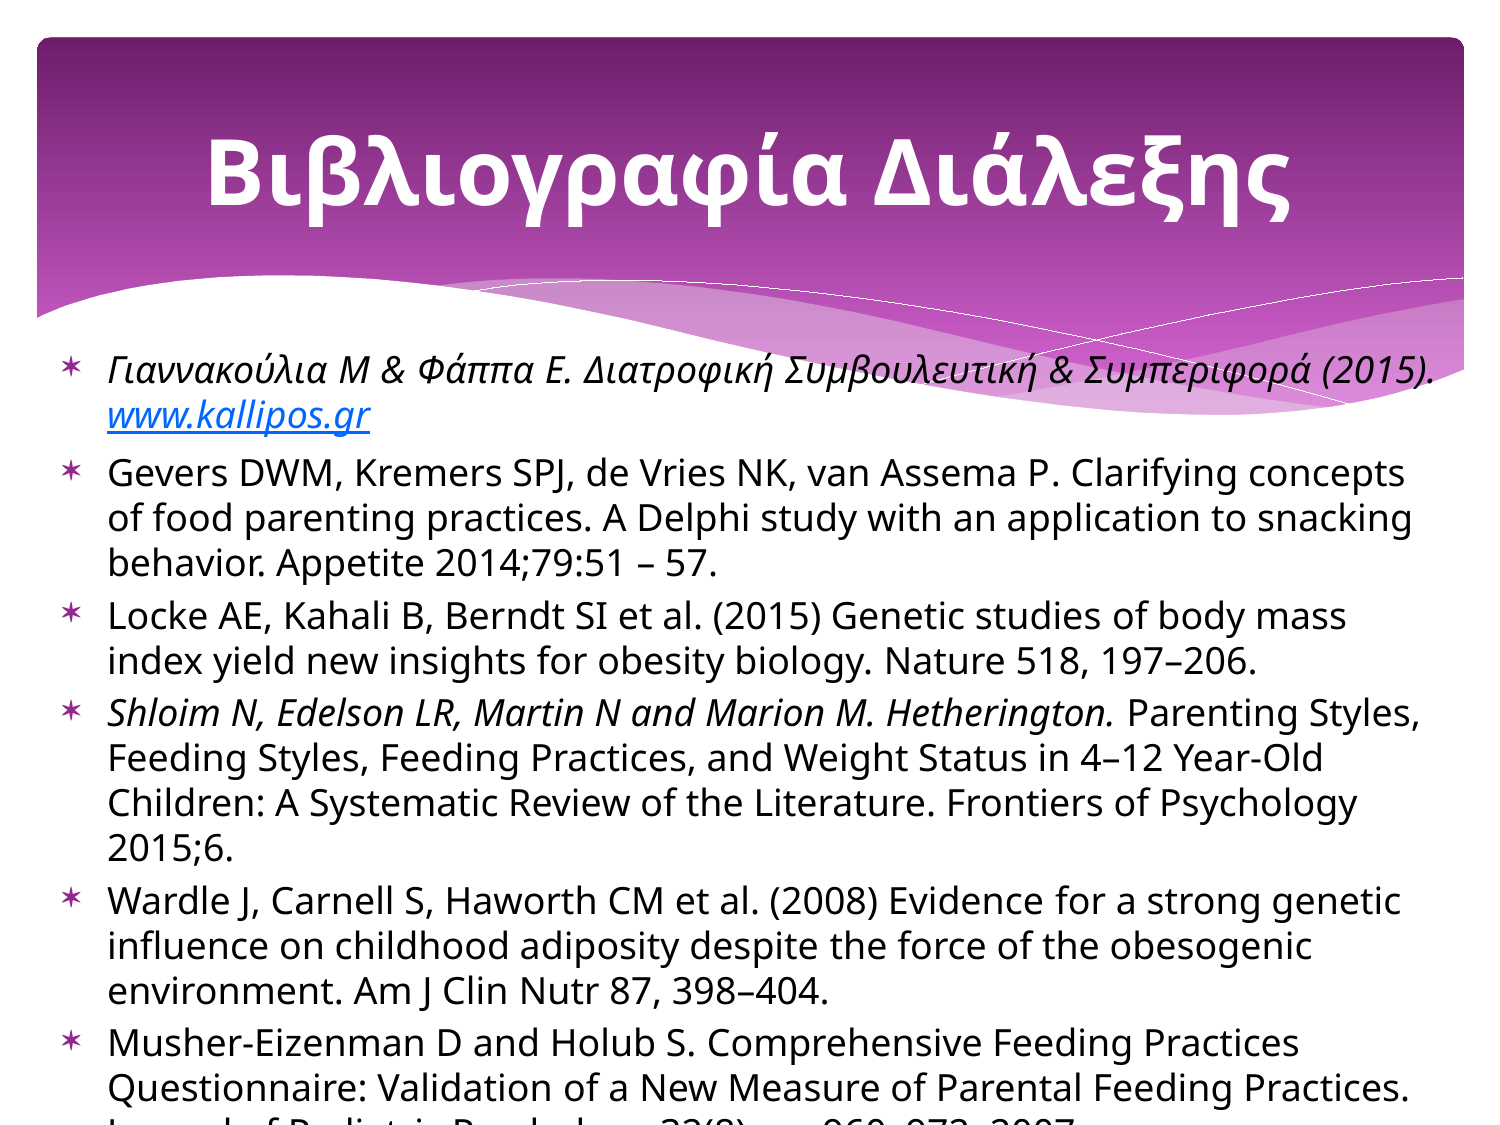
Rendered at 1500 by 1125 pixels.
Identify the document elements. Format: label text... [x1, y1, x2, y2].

title Βιβλιογραφία Διάλεξης [171, 101, 1324, 236]
list Γιαννακούλια Μ & Φάππα Ε. Διατροφική Συμβουλευτική & Συμπεριφορά (2015). www.kallipos.gr Gevers DWM, Kremers SPJ, de Vries NK, van Assema P. Clarifying concepts of food parenting practices. A Delphi study with an application to snacking behavior. Appetite 2014;79:51 – 57. Locke AE, Kahali B, Berndt SI et al. (2015) Genetic studies of body mass index yield new insights for obesity biology. Nature 518, 197–206. Shloim N, Edelson LR, Martin N and Marion M. Hetherington. Parenting Styles, Feeding Styles, Feeding Practices, and Weight Status in 4–12 Year-Old Children: A Systematic Review of the Literature. Frontiers of Psychology 2015;6. Wardle J, Carnell S, Haworth CM et al. (2008) Evidence for a strong genetic influence on childhood adiposity despite the force of the obesogenic environment. Am J Clin Nutr 87, 398–404. Musher-Eizenman D and Holub S. Comprehensive Feeding Practices Questionnaire: Validation of a New Measure of Parental Feeding Practices. Journal of Pediatric Psychology 32(8) pp. 960–972, 2007. [47, 338, 1453, 982]
